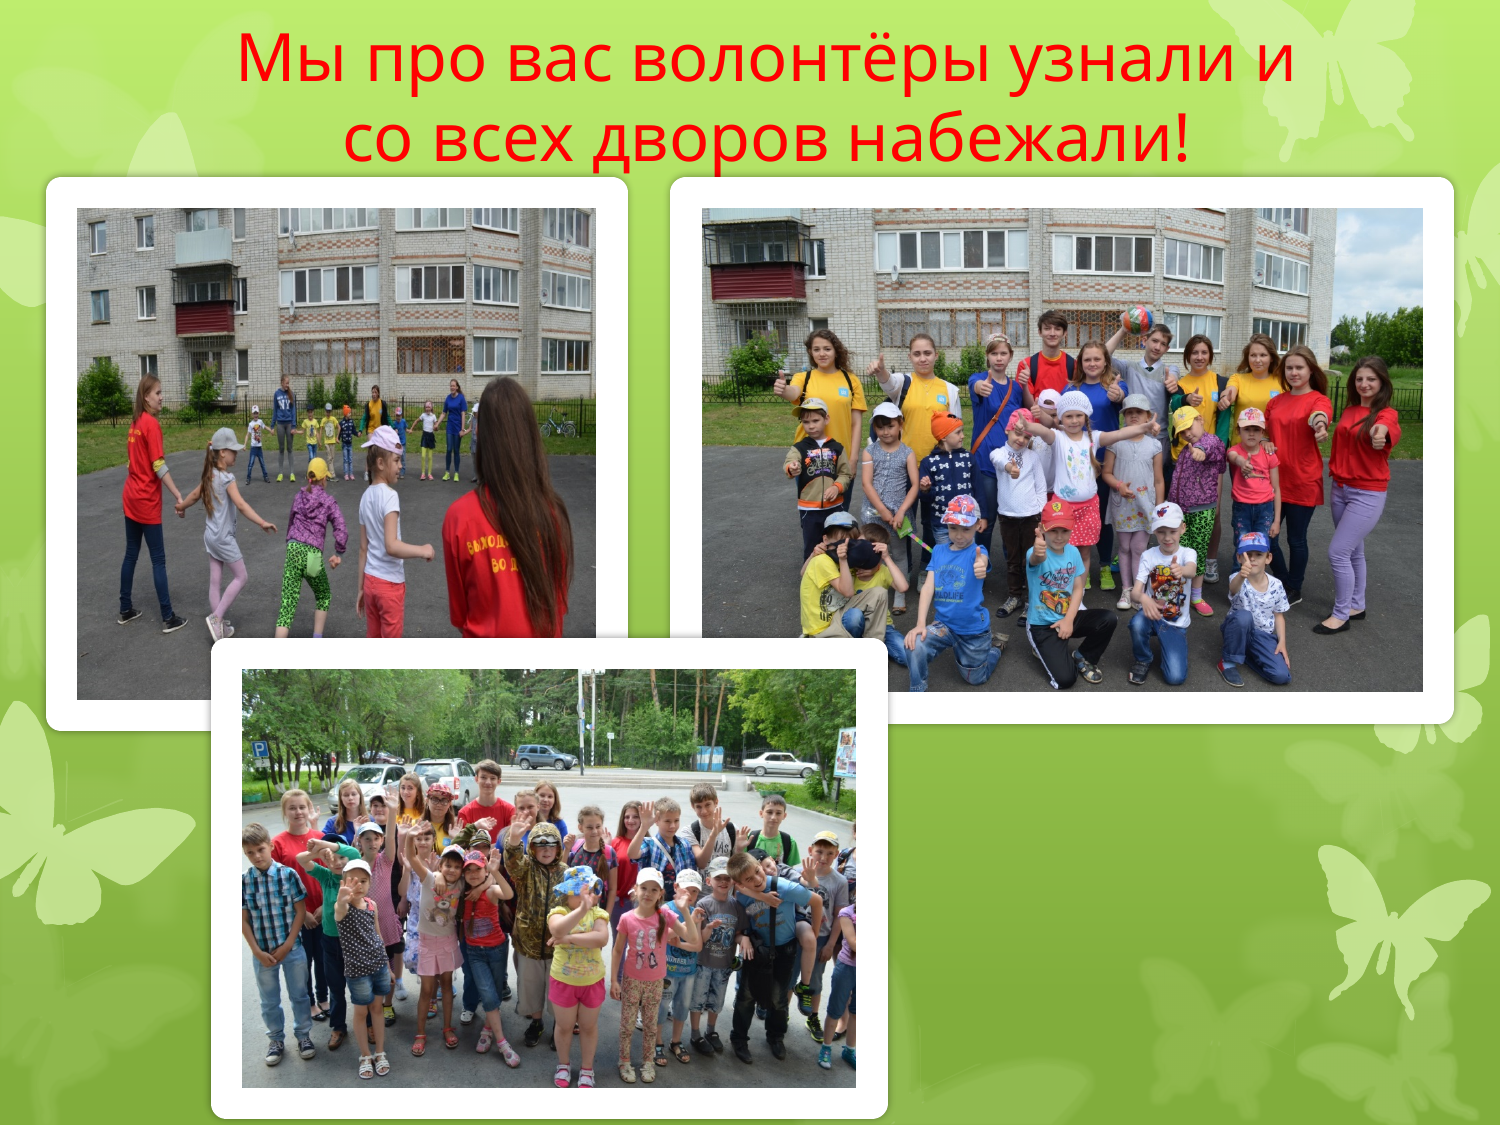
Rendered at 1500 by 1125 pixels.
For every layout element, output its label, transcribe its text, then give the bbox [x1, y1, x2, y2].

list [76, 207, 597, 701]
title Мы про вас волонтёры узнали и со всех дворов набежали! [183, 19, 1352, 171]
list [241, 668, 857, 1089]
picture [701, 207, 1424, 693]
